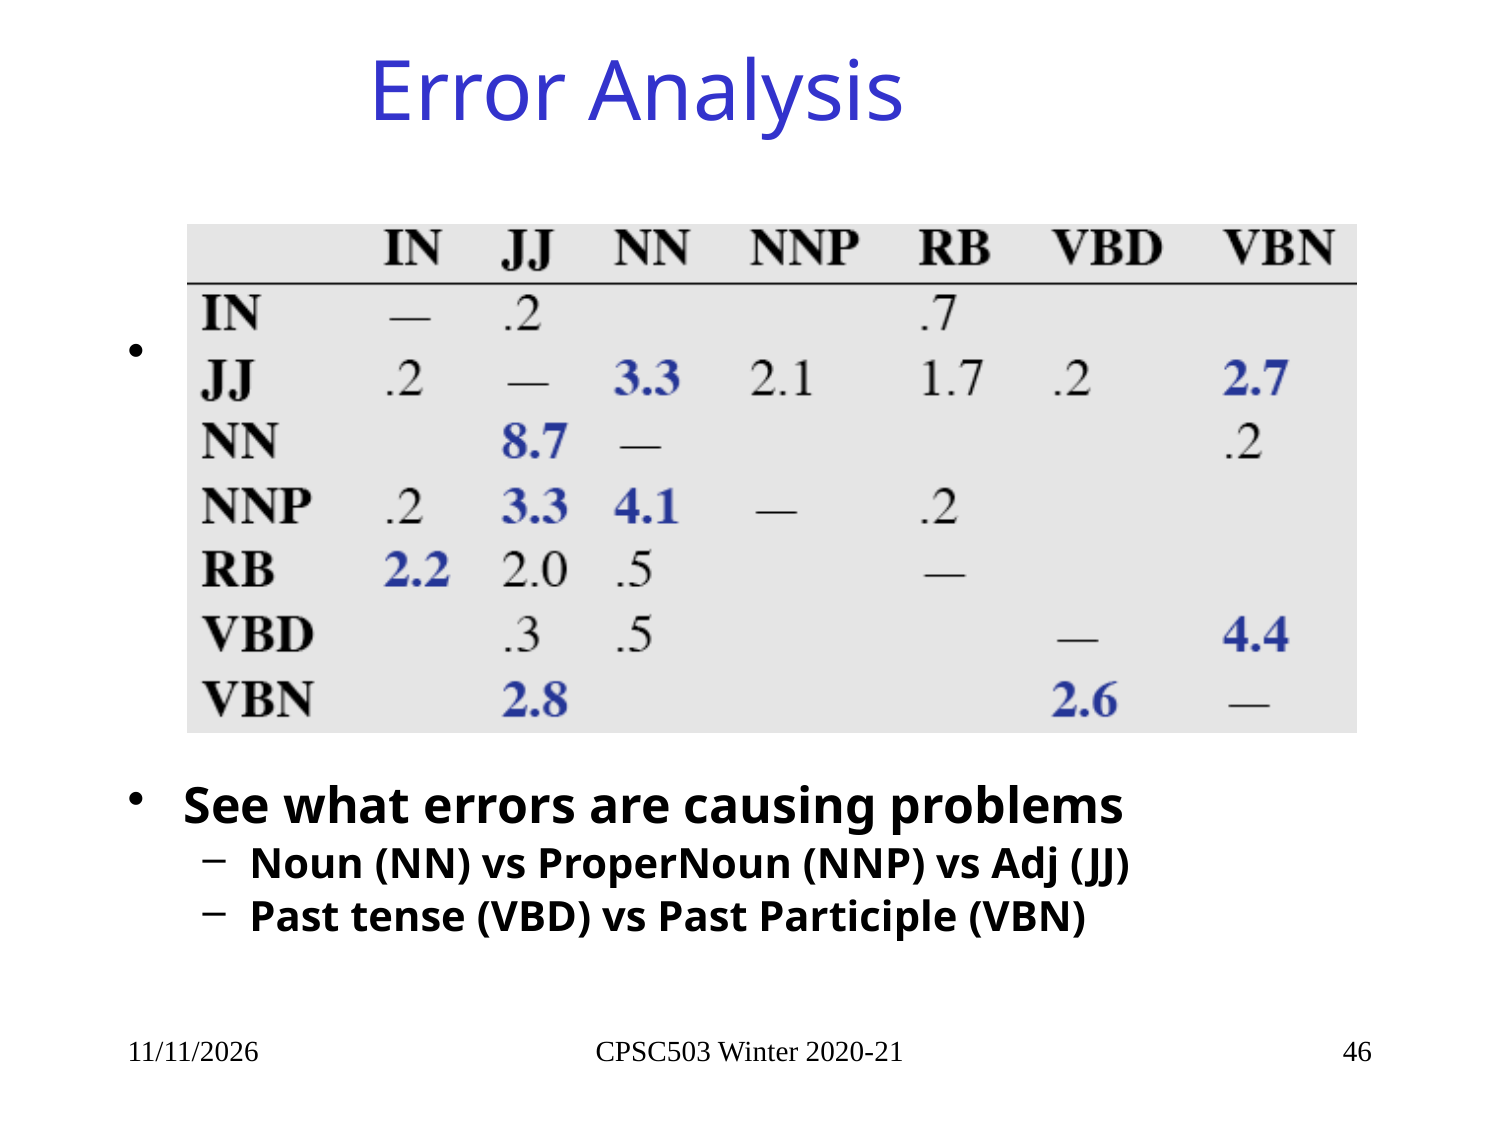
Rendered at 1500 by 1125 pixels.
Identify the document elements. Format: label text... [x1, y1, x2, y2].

footer CPSC503 Winter 2020-21 [512, 1024, 988, 1101]
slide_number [112, 1024, 426, 1101]
list Look at a confusion matrix See what errors are causing problems Noun (NN) vs ProperNoun (NNP) vs Adj (JJ) Past tense (VBD) vs Past Participle (VBN) [112, 324, 1388, 1001]
slide_number 46 [1074, 1024, 1388, 1101]
picture [187, 224, 1357, 733]
title Error Analysis [0, 0, 1276, 188]
